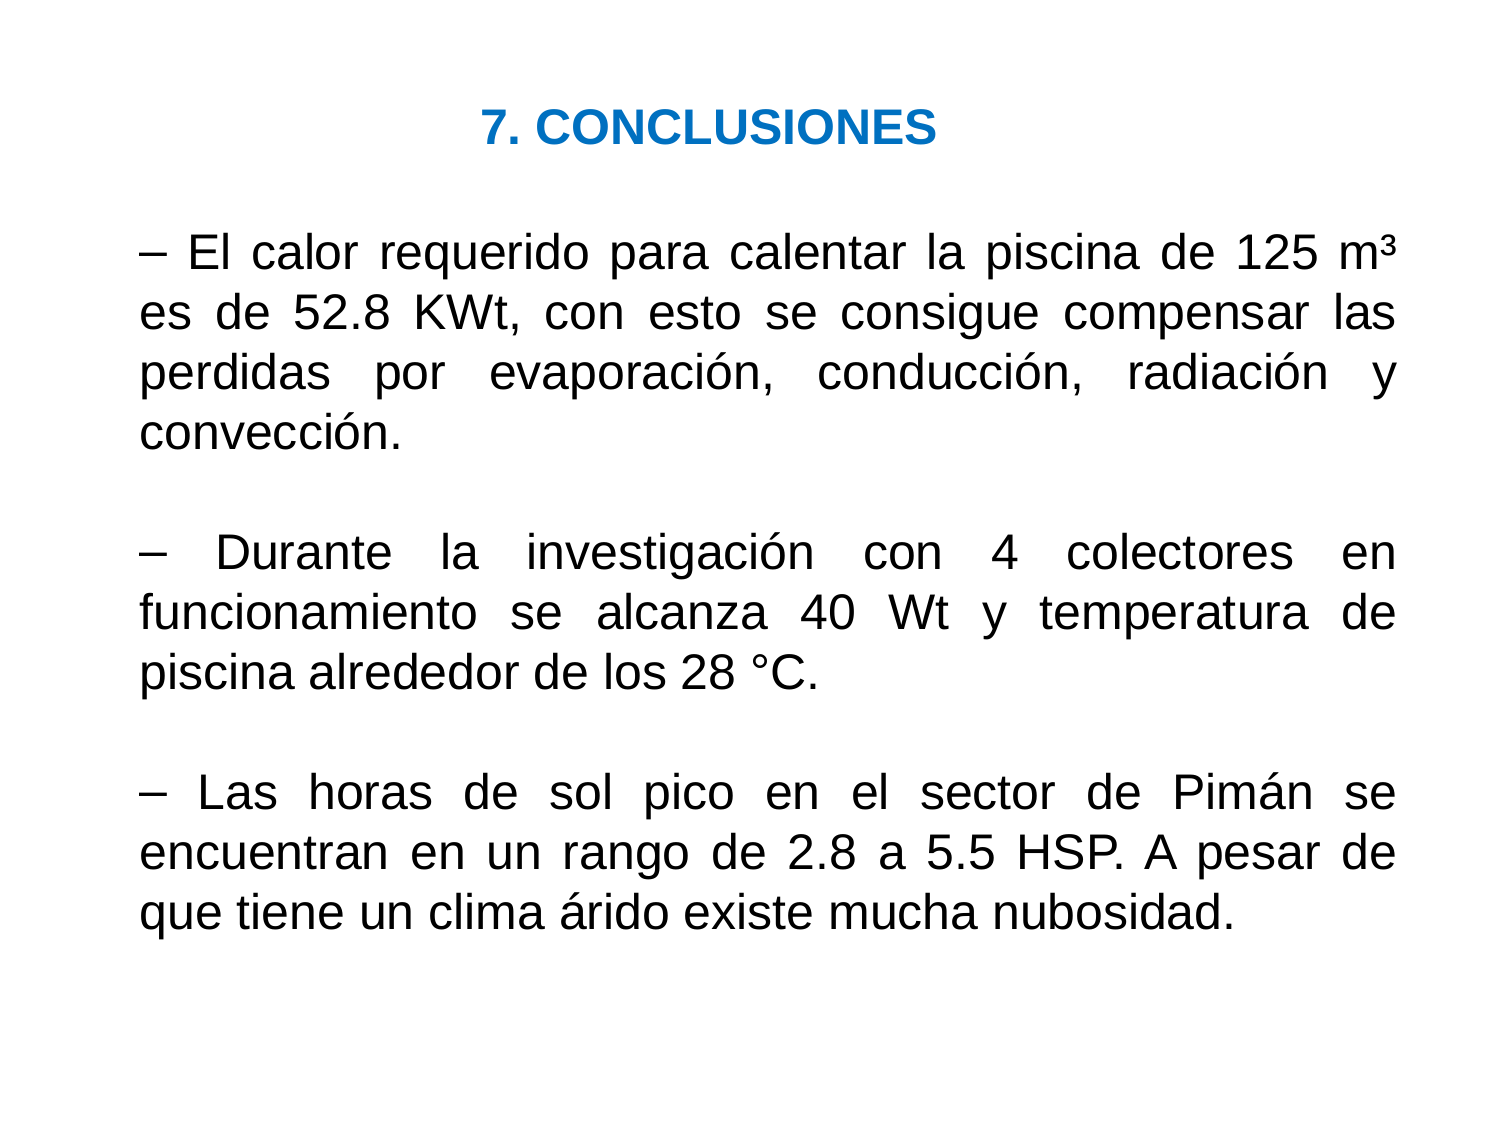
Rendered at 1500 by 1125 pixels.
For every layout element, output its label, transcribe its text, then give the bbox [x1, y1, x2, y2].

text_box 7. CONCLUSIONES [465, 87, 967, 163]
text_box El calor requerido para calentar la piscina de 125 m³ es de 52.8 KWt, con esto se consigue compensar las perdidas por evaporación, conducción, radiación y convección. Durante la investigación con 4 colectores en funcionamiento se alcanza 40 Wt y temperatura de piscina alrededor de los 28 °C. Las horas de sol pico en el sector de Pimán se encuentran en un rango de 2.8 a 5.5 HSP. A pesar de que tiene un clima árido existe mucha nubosidad. [124, 212, 1413, 948]
